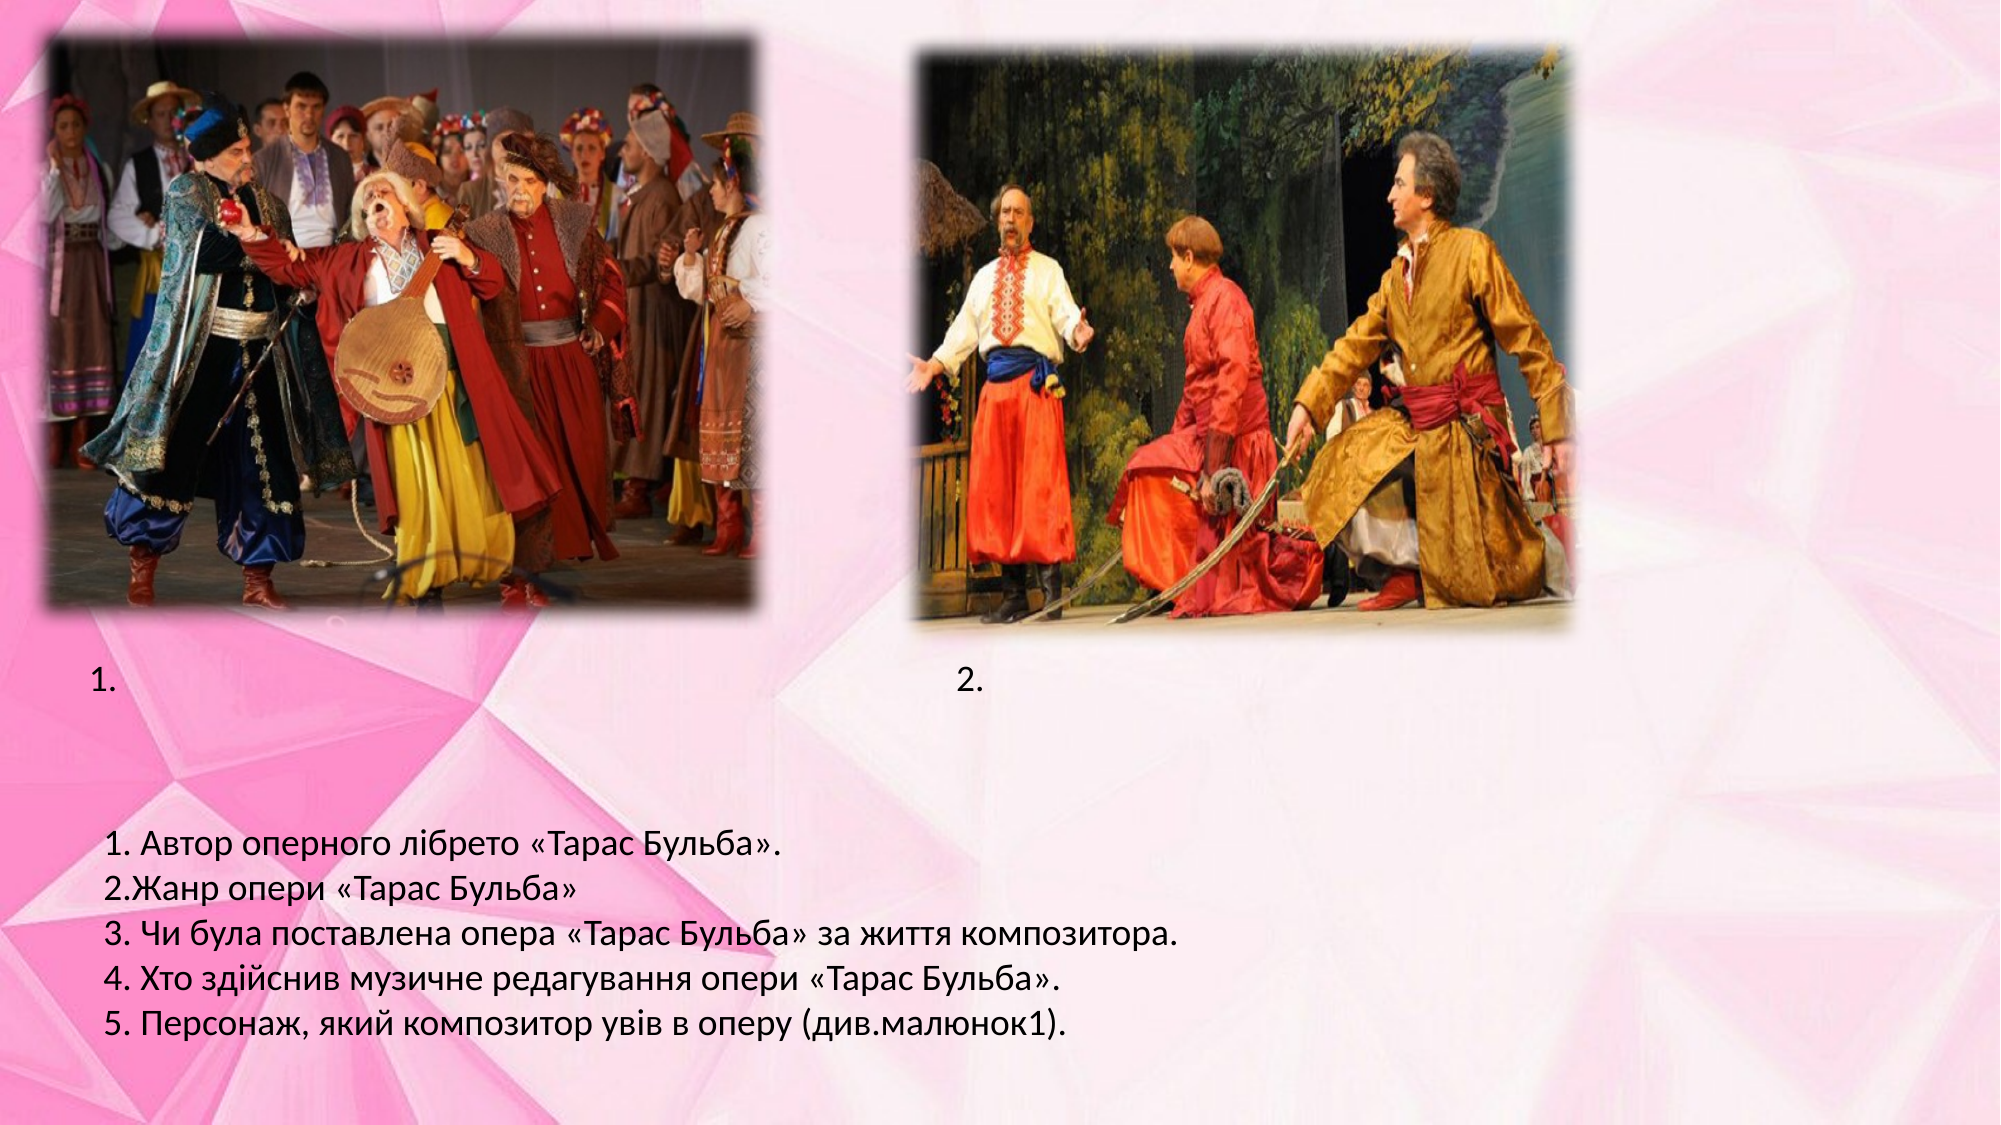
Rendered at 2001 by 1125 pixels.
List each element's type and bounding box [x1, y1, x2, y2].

list [0, 0, 2000, 1125]
picture [898, 32, 1587, 647]
picture [25, 16, 775, 630]
